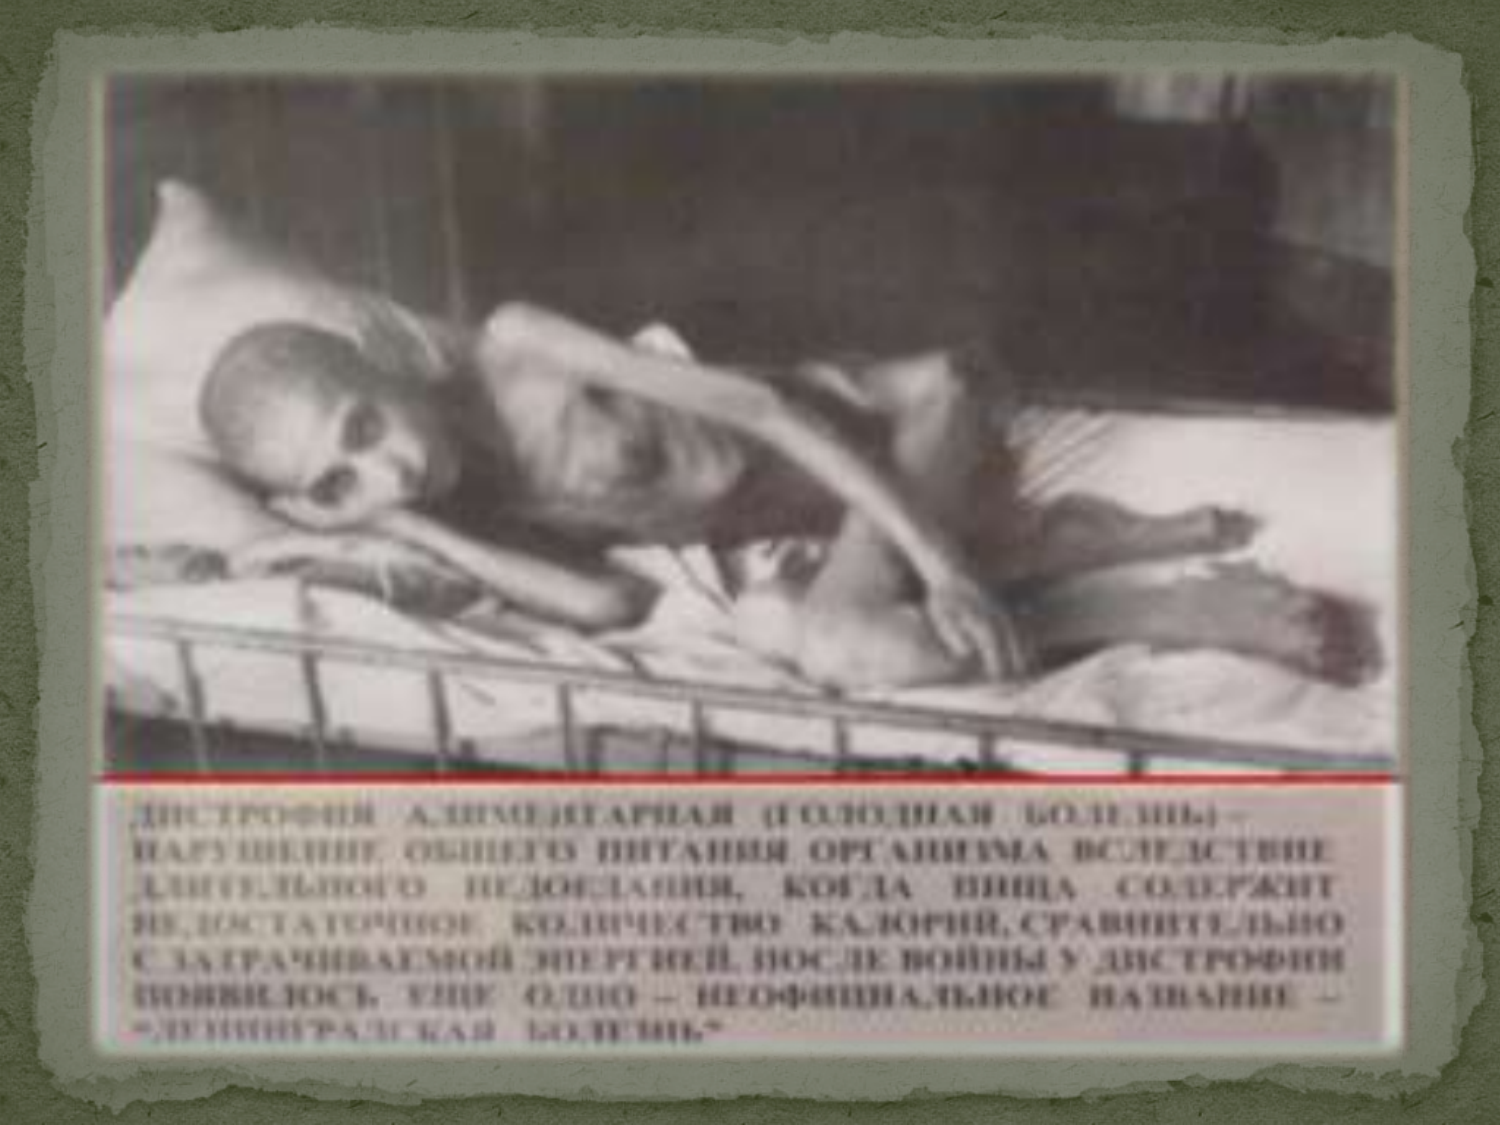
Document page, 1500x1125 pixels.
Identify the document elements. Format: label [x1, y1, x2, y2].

picture [83, 60, 1417, 1065]
